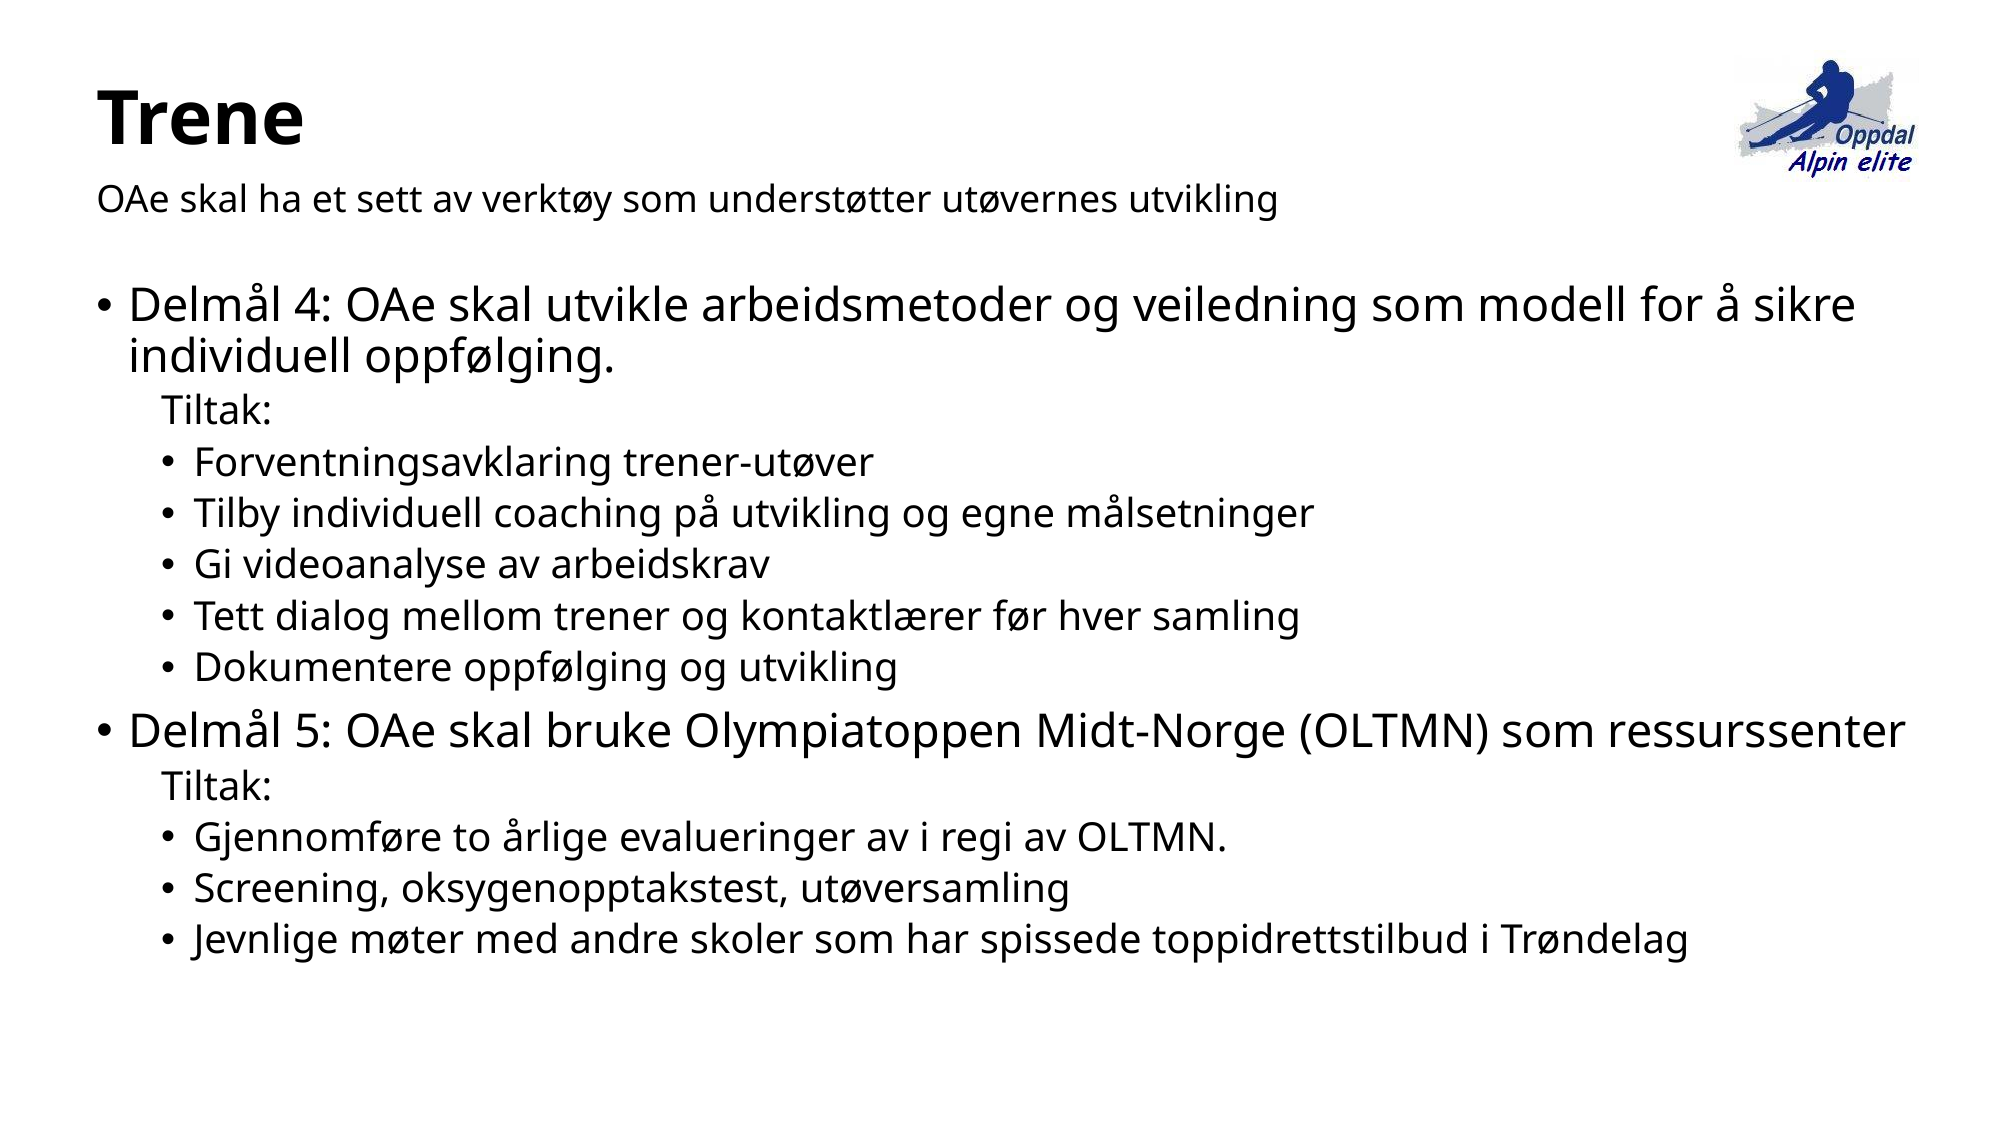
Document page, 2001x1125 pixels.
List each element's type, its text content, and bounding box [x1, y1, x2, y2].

title Trene [81, 50, 941, 172]
picture [1734, 50, 1919, 182]
list OAe skal ha et sett av verktøy som understøtter utøvernes utvikling [81, 172, 1904, 274]
list Delmål 4: OAe skal utvikle arbeidsmetoder og veiledning som modell for å sikre individuell oppfølging. Tiltak: Forventningsavklaring trener-utøver Tilby individuell coaching på utvikling og egne målsetninger Gi videoanalyse av arbeidskrav Tett dialog mellom trener og kontaktlærer før hver samling Dokumentere oppfølging og utvikling Delmål 5: OAe skal bruke Olympiatoppen Midt-Norge (OLTMN) som ressurssenter Tiltak: Gjennomføre to årlige evalueringer av i regi av OLTMN. Screening, oksygenopptakstest, utøversamling Jevnlige møter med andre skoler som har spissede toppidrettstilbud i Trøndelag [81, 274, 1944, 1030]
